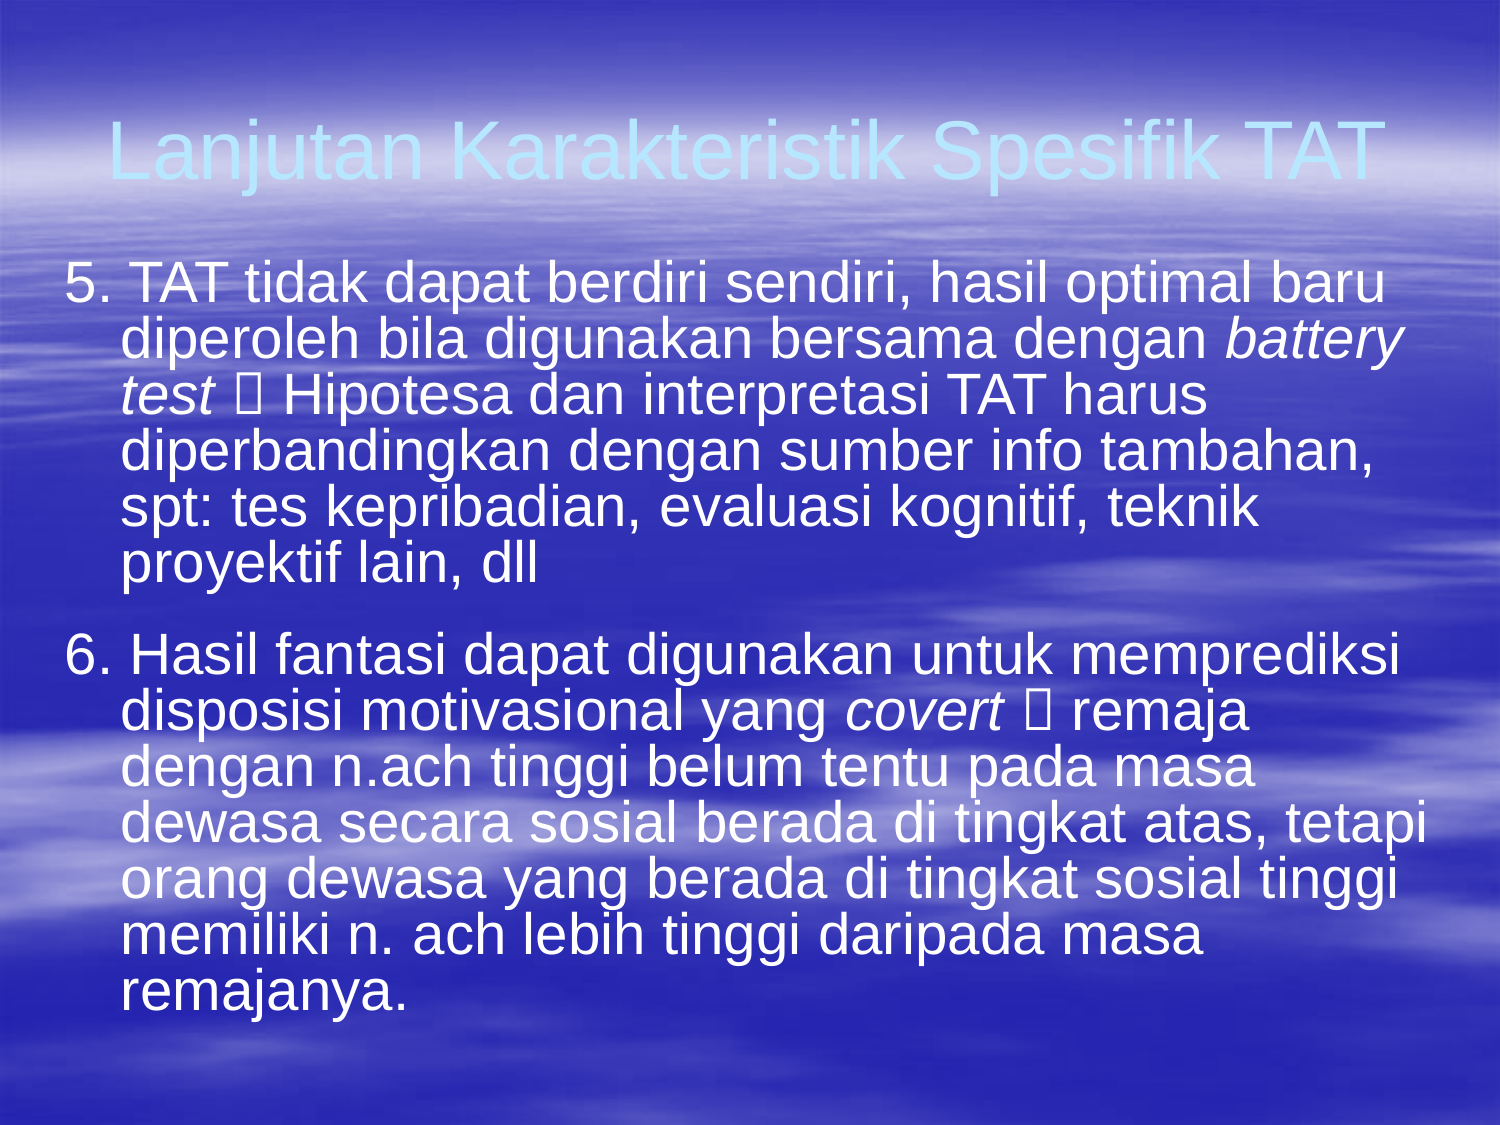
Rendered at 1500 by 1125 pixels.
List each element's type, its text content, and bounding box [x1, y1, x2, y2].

list 5. TAT tidak dapat berdiri sendiri, hasil optimal baru diperoleh bila digunakan bersama dengan battery test  Hipotesa dan interpretasi TAT harus diperbandingkan dengan sumber info tambahan, spt: tes kepribadian, evaluasi kognitif, teknik proyektif lain, dll 6. Hasil fantasi dapat digunakan untuk memprediksi disposisi motivasional yang covert  remaja dengan n.ach tinggi belum tentu pada masa dewasa secara sosial berada di tingkat atas, tetapi orang dewasa yang berada di tingkat sosial tinggi memiliki n. ach lebih tinggi daripada masa remajanya. [49, 249, 1451, 1076]
title Lanjutan Karakteristik Spesifik TAT [49, 37, 1446, 249]
